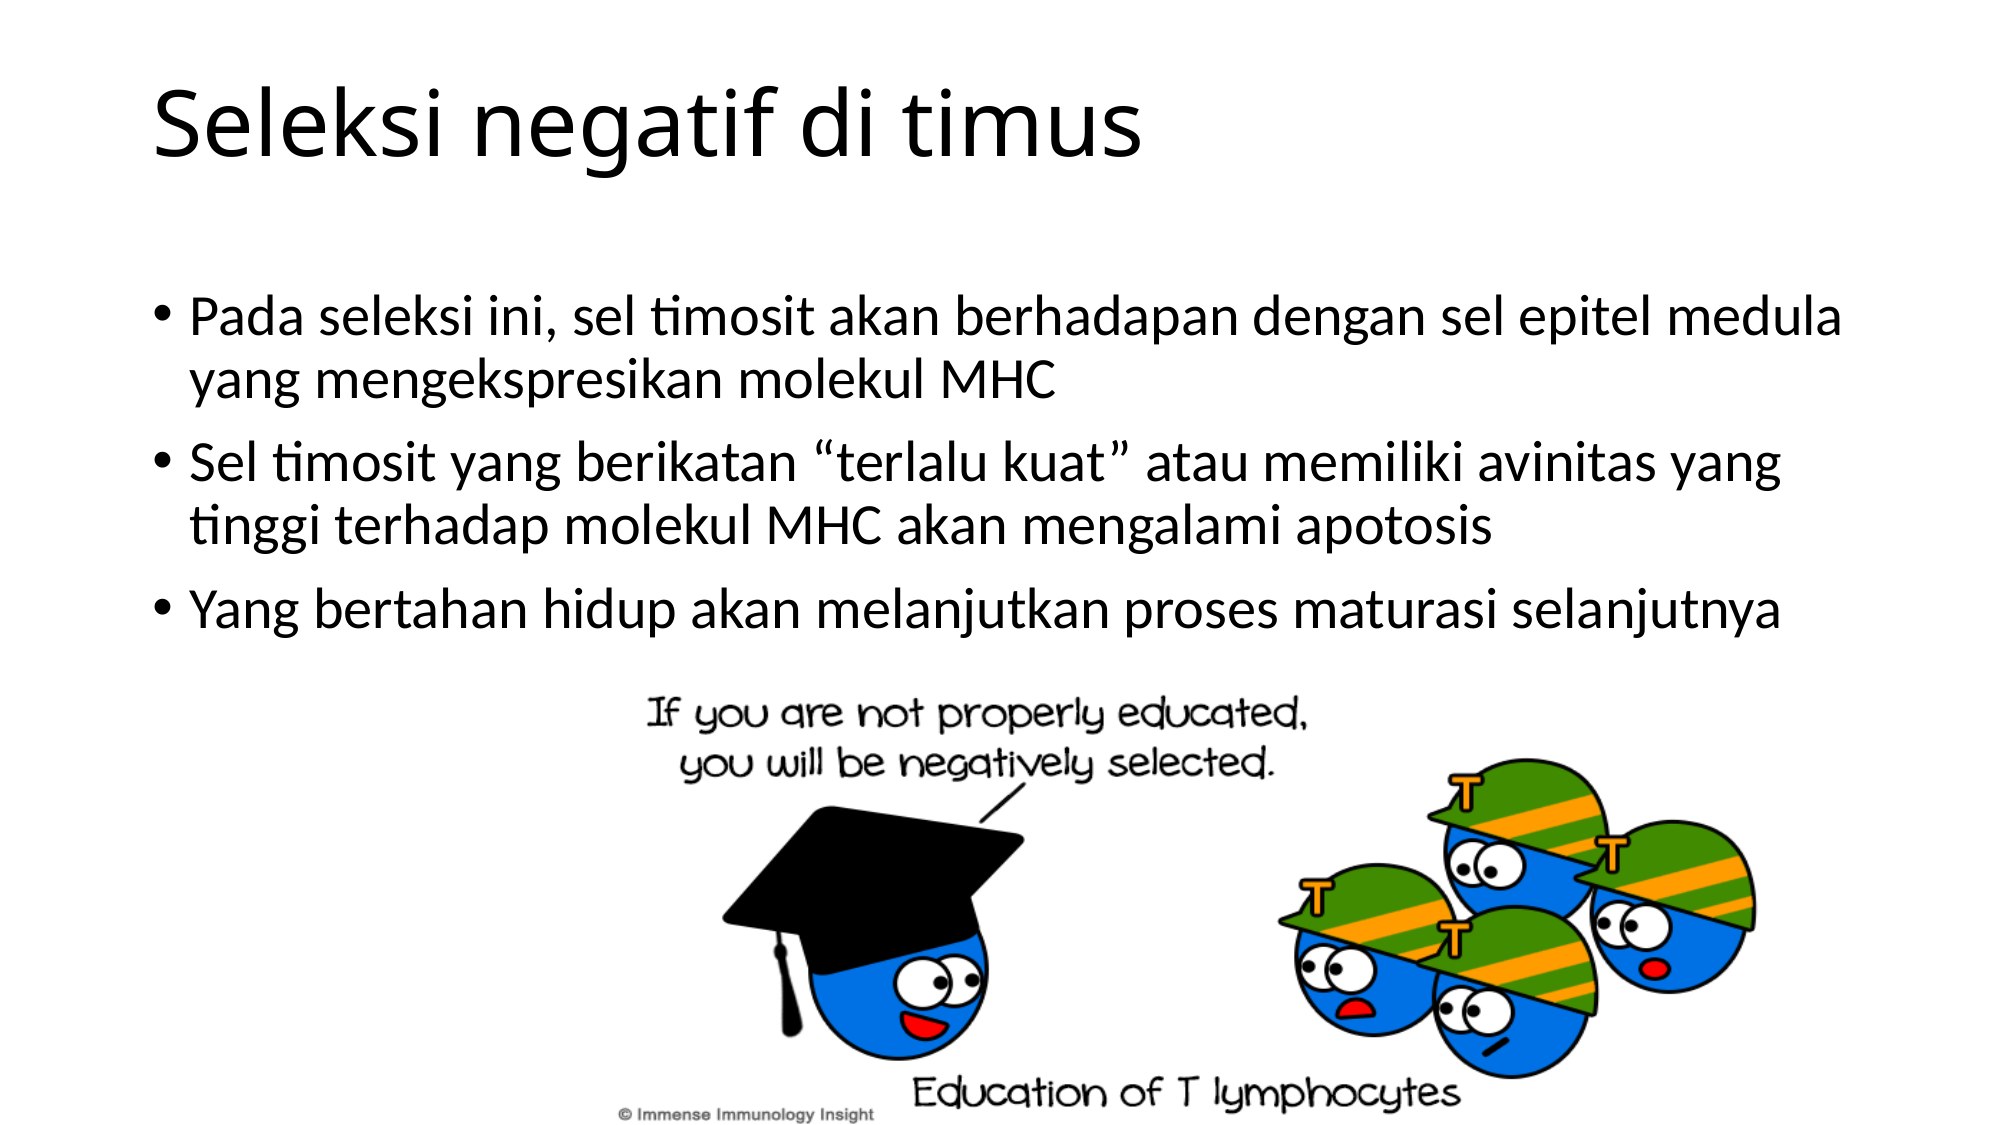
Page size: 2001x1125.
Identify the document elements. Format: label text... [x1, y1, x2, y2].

title Seleksi negatif di timus [137, 18, 1863, 236]
list Pada seleksi ini, sel timosit akan berhadapan dengan sel epitel medula yang mengekspresikan molekul MHC Sel timosit yang berikatan “terlalu kuat” atau memiliki avinitas yang tinggi terhadap molekul MHC akan mengalami apotosis Yang bertahan hidup akan melanjutkan proses maturasi selanjutnya [137, 277, 1863, 992]
picture [612, 680, 1759, 1125]
